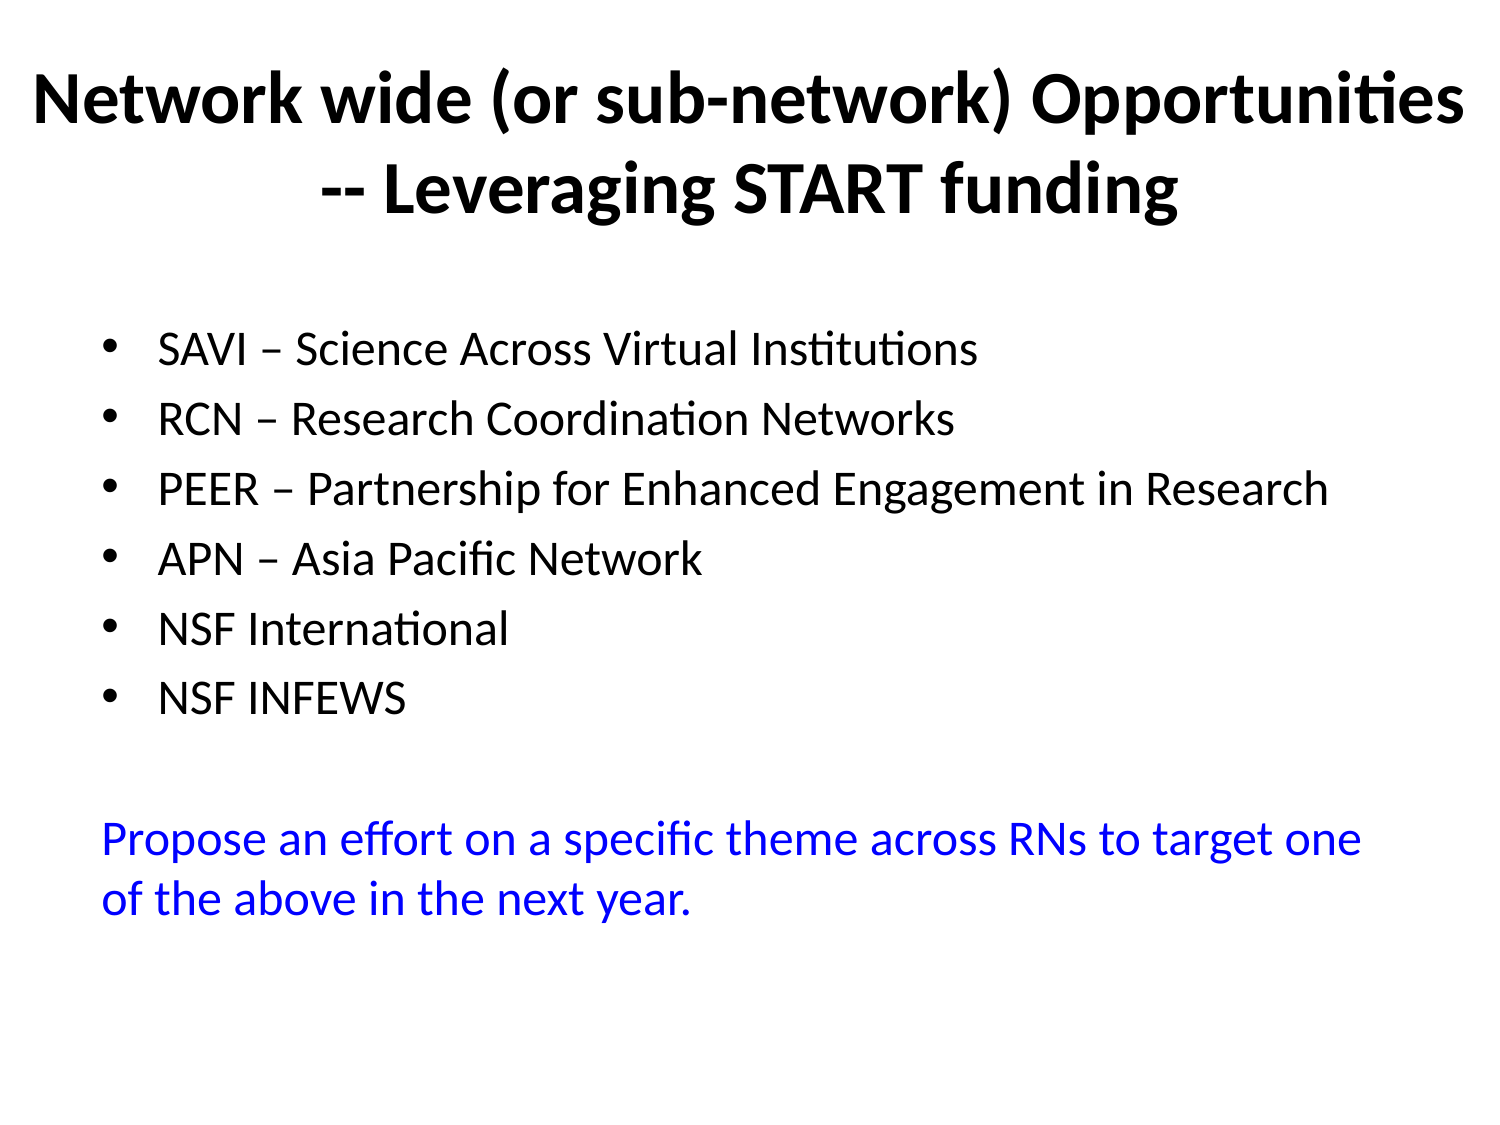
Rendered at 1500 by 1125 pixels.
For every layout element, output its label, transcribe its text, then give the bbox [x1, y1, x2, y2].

list SAVI – Science Across Virtual Institutions RCN – Research Coordination Networks PEER – Partnership for Enhanced Engagement in Research APN – Asia Pacific Network NSF International NSF INFEWS Propose an effort on a specific theme across RNs to target one of the above in the next year. [86, 307, 1420, 1005]
title Network wide (or sub-network) Opportunities -- Leveraging START funding [0, 45, 1500, 233]
